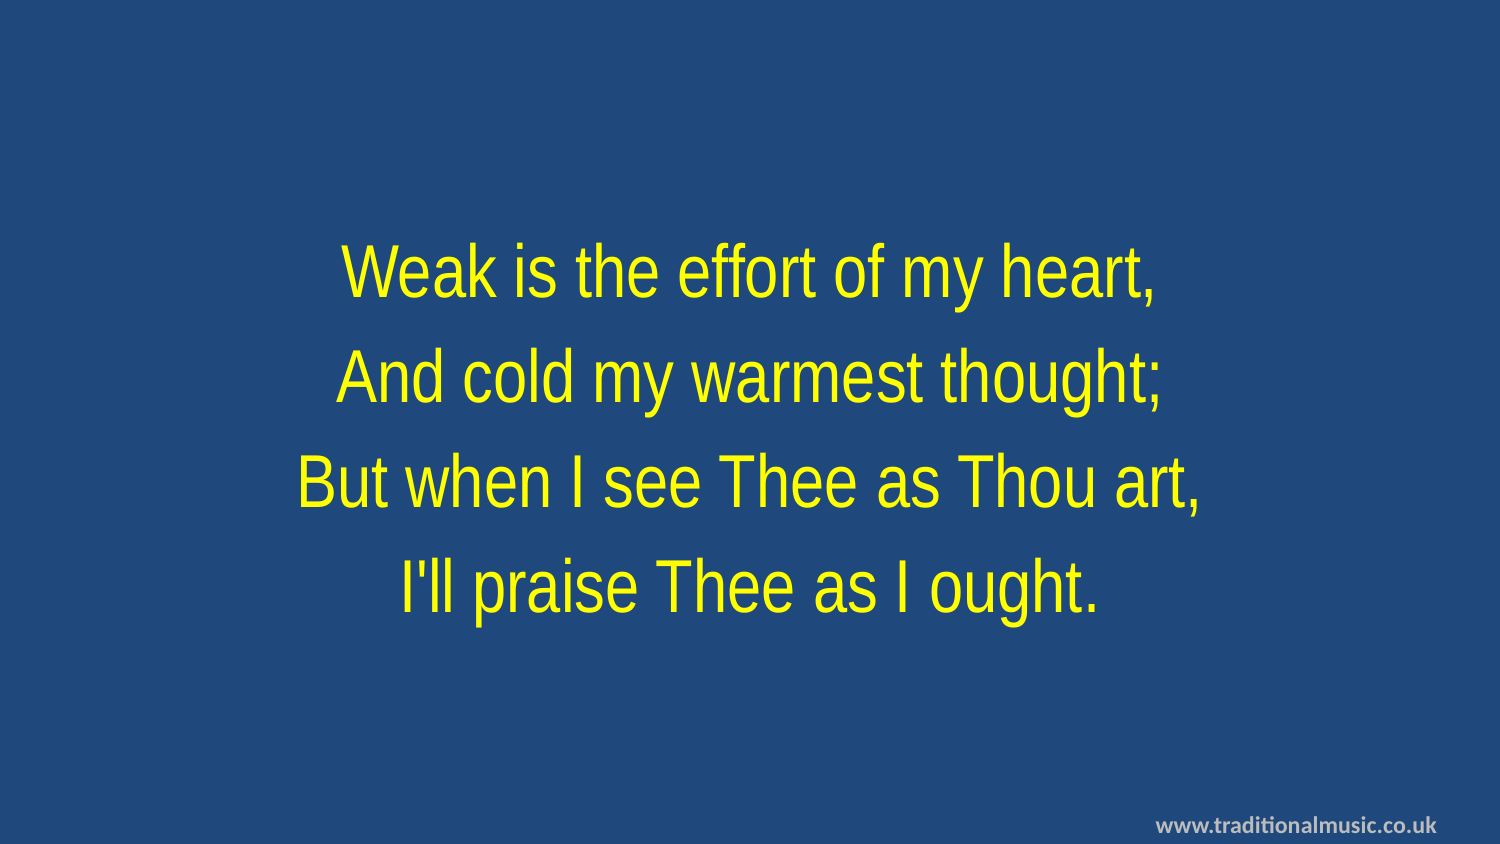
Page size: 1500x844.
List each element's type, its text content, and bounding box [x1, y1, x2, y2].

list Weak is the effort of my heart, And cold my warmest thought; But when I see Thee as Thou art, I'll praise Thee as I ought. [0, 0, 1500, 844]
